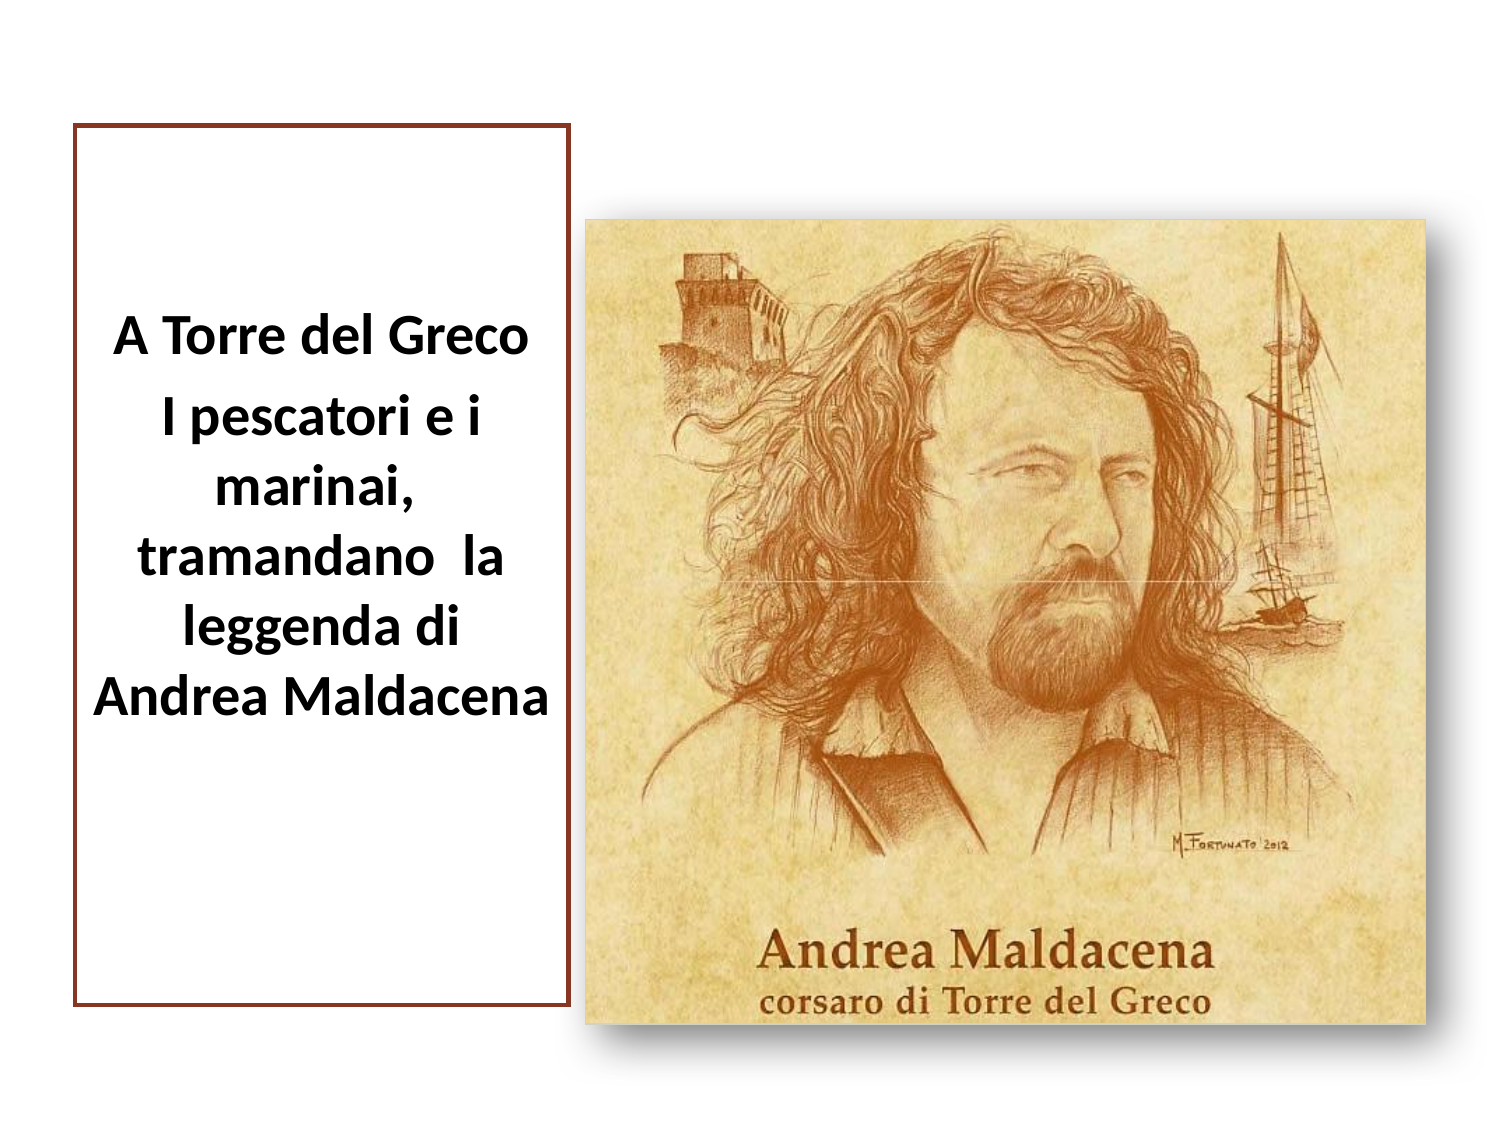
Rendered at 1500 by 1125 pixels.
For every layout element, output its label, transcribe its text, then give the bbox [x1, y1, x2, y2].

list A Torre del Greco I pescatori e i marinai, tramandano la leggenda di Andrea Maldacena [73, 123, 571, 1007]
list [586, 219, 1426, 1024]
